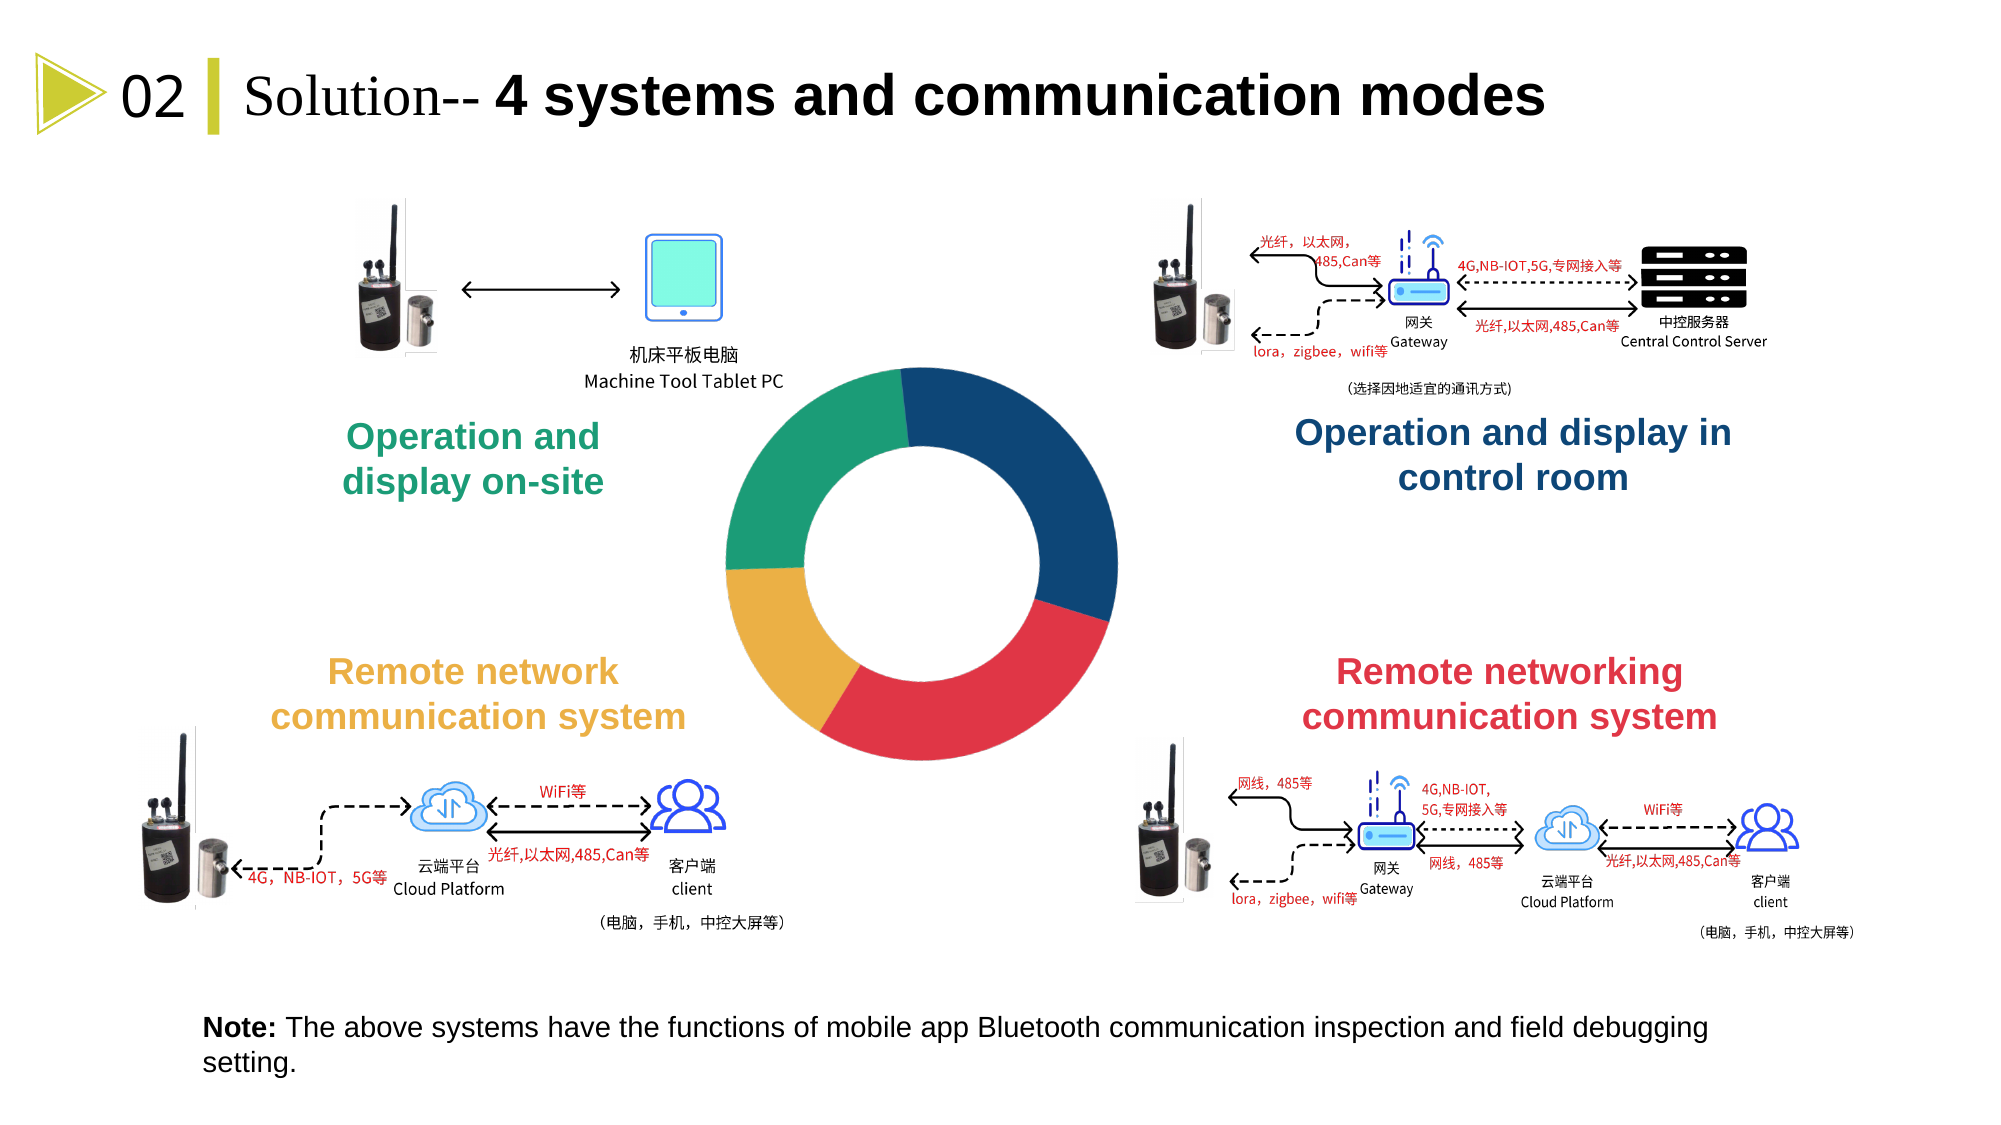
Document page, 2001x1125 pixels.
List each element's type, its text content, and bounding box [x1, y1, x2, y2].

text_box Note: The above systems have the functions of mobile app Bluetooth communication inspection and field debugging setting. [187, 1000, 1813, 1086]
text_box Operation and display on-site [279, 404, 668, 510]
text_box Operation and display in control room [1279, 400, 1749, 506]
text_box Remote network communication system [217, 640, 715, 726]
text_box 02 [105, 52, 207, 137]
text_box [27, 53, 107, 131]
text_box Remote networking communication system [1253, 640, 1767, 737]
picture [138, 198, 1853, 939]
picture [1150, 198, 1767, 396]
text_box [207, 57, 220, 136]
text_box Solution-- 4 systems and communication modes [228, 50, 1853, 135]
